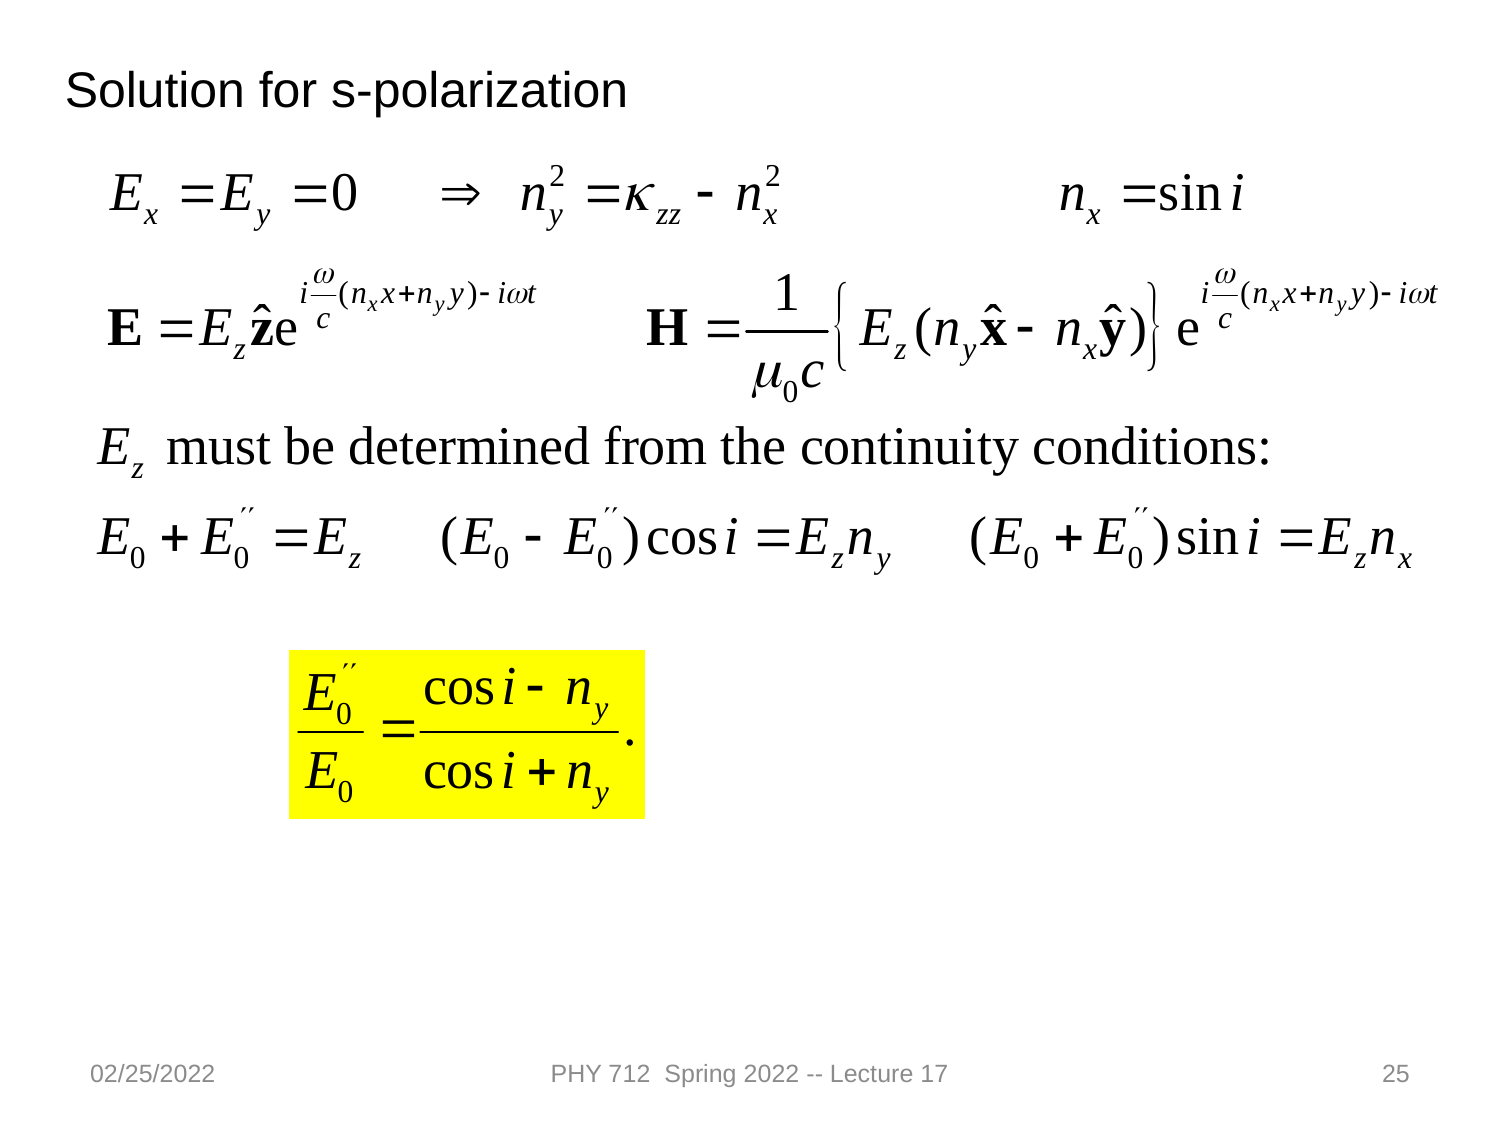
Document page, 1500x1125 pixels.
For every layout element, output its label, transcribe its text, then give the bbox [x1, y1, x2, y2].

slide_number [75, 1042, 425, 1103]
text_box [288, 649, 646, 819]
text_box Solution for s-polarization [49, 49, 1250, 125]
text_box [87, 412, 1422, 586]
footer PHY 712 Spring 2022 -- Lecture 17 [512, 1042, 988, 1103]
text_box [99, 149, 1452, 415]
slide_number 25 [1074, 1042, 1425, 1103]
